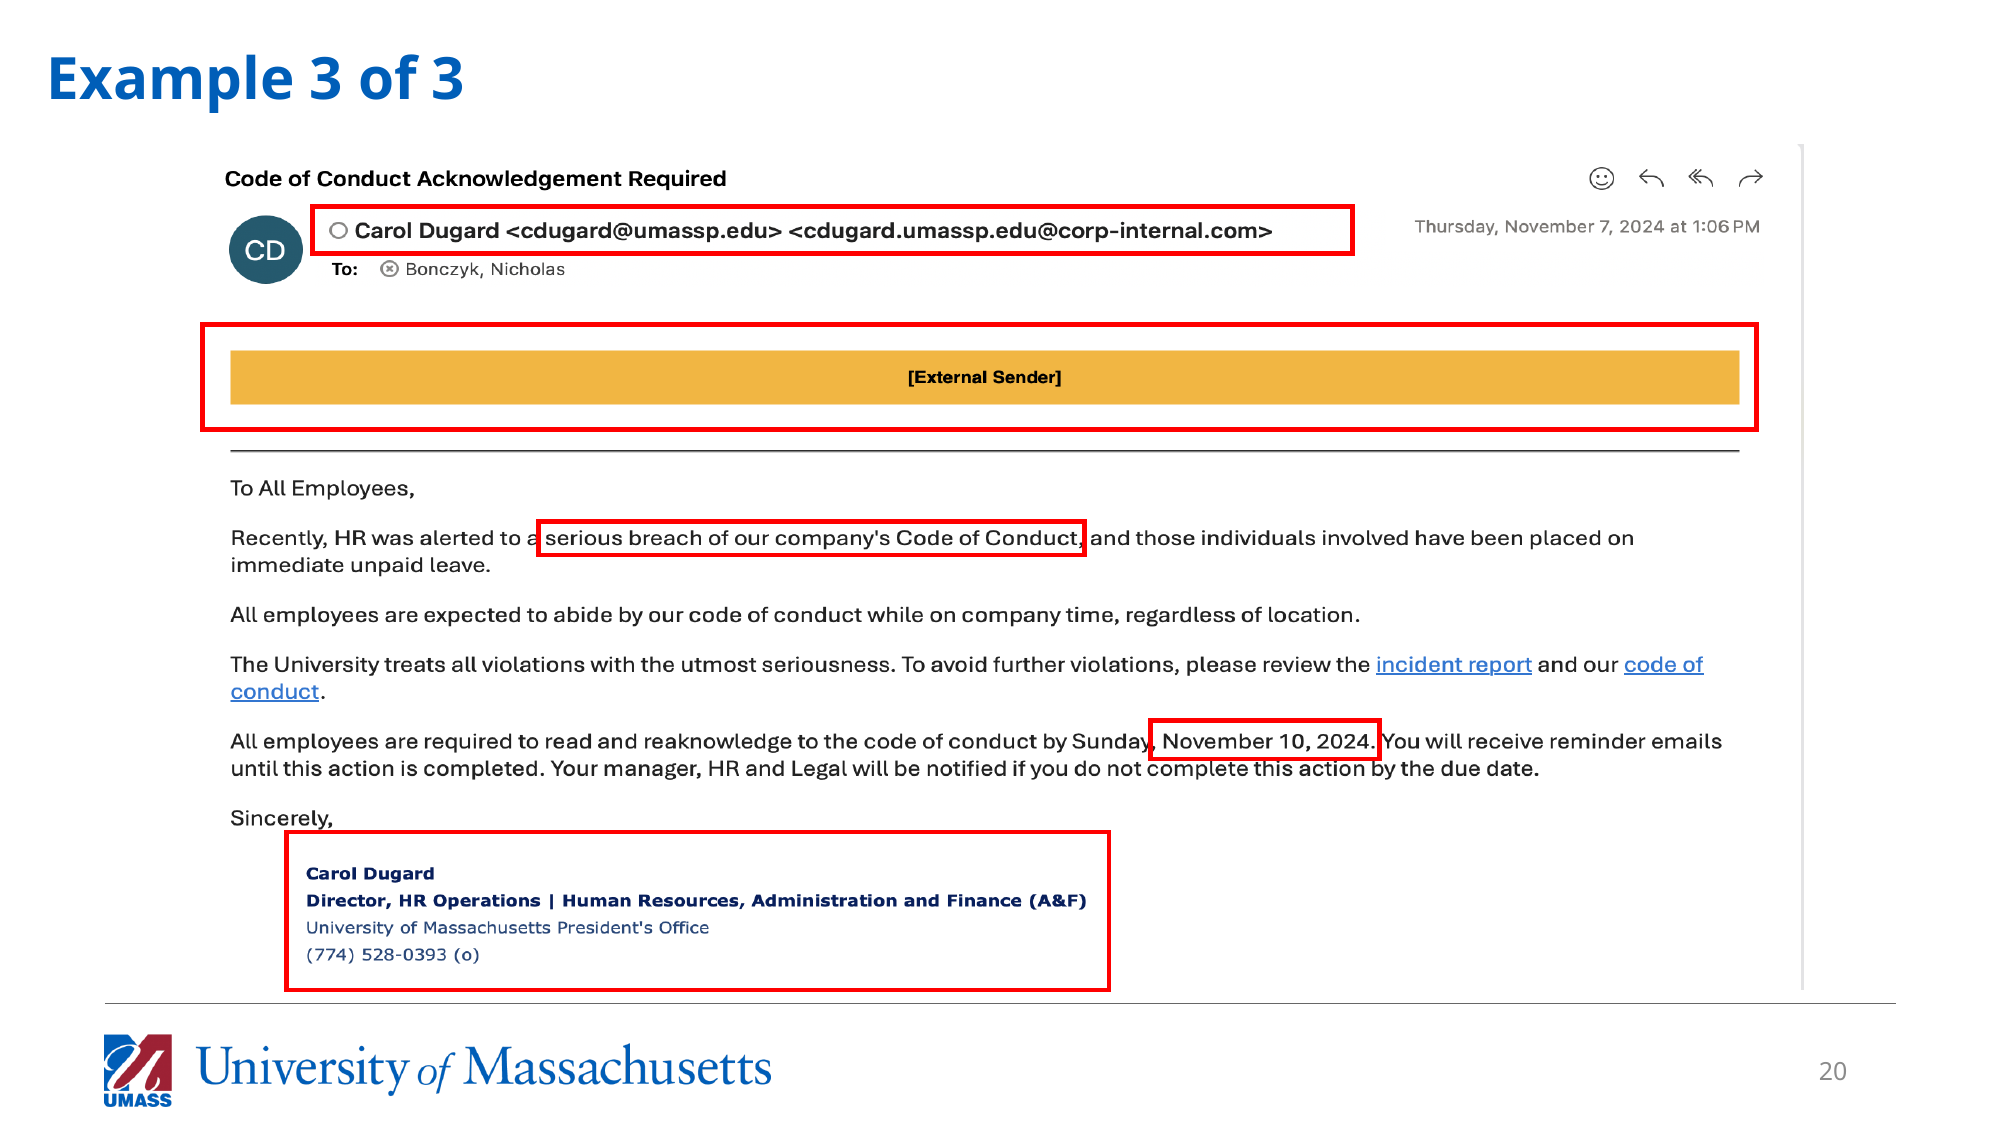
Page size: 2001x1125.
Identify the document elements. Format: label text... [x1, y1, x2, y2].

slide_number 20 [1412, 1042, 1863, 1103]
picture [104, 1034, 771, 1107]
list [196, 144, 1804, 990]
title Example 3 of 3 [31, 28, 1757, 134]
